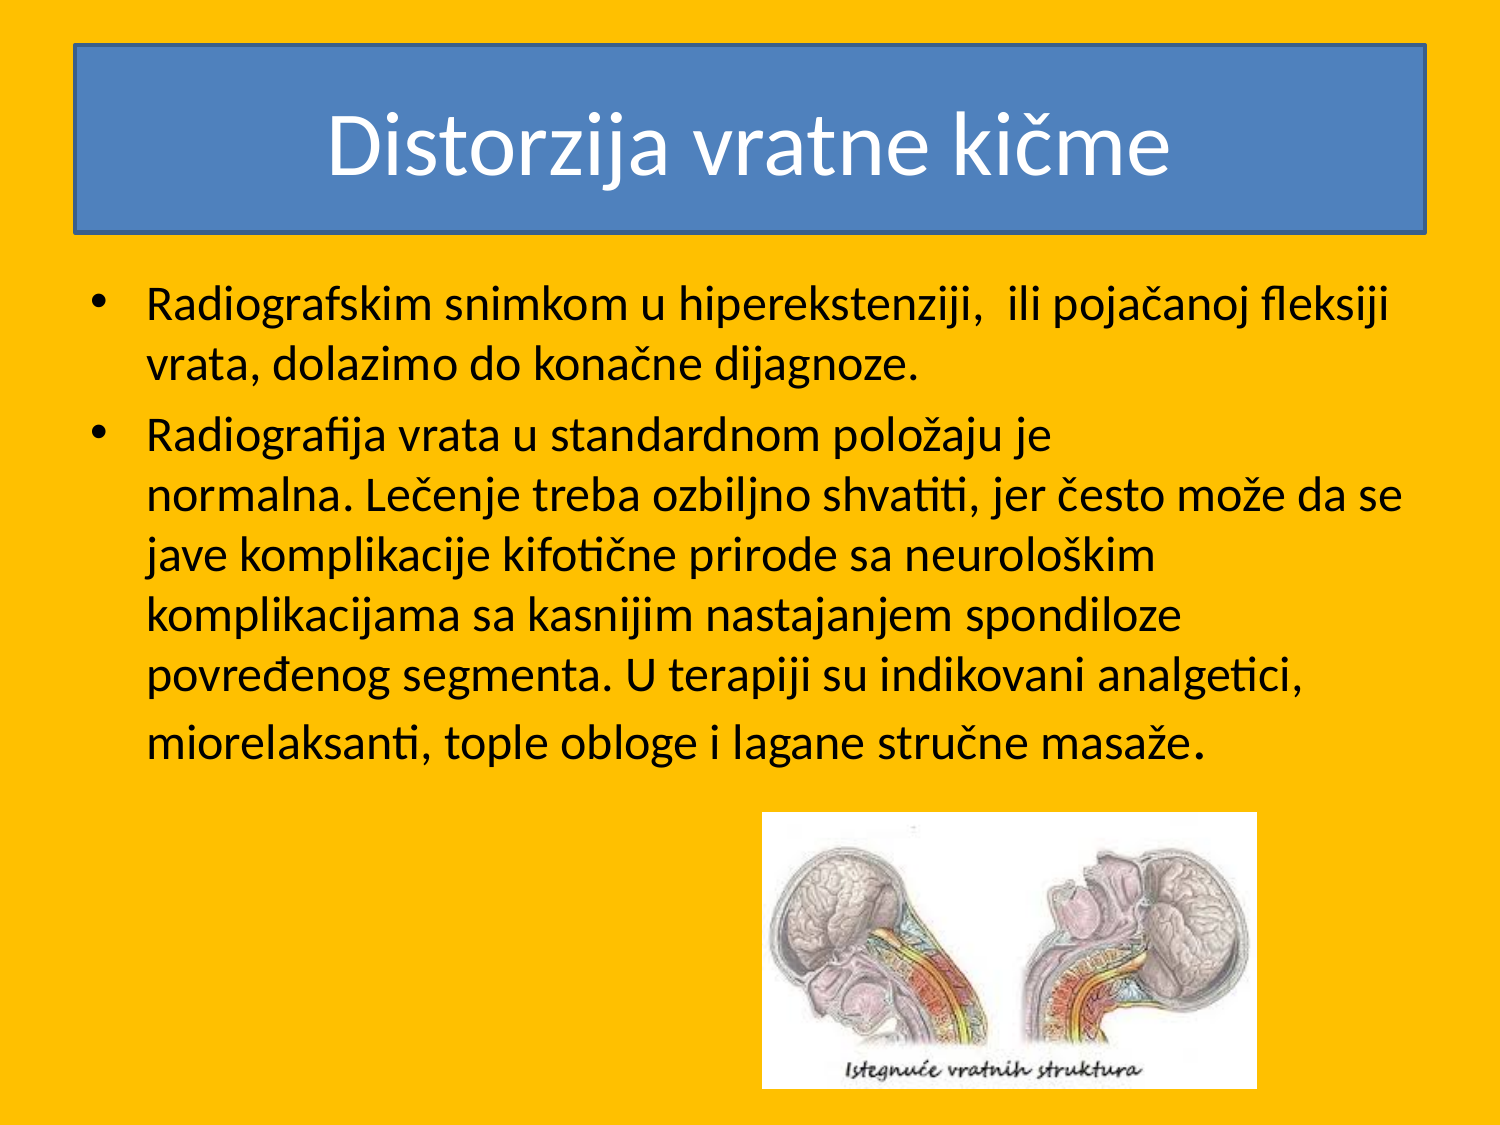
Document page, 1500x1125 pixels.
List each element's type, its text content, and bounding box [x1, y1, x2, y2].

list Radiografskim snimkom u hiperekstenziji, ili pojačanoj fleksiji vrata, dolazimo do konačne dijagnoze. Radiografija vrata u standardnom položaju je normalna. Lečenje treba ozbiljno shvatiti, jer često može da se jave komplikacije kifotične prirode sa neurološkim komplikacijama sa kasnijim nastajanjem spondiloze povređenog segmenta. U terapiji su indikovani analgetici, miorelaksanti, tople obloge i lagane stručne masaže. [75, 262, 1425, 1005]
picture [762, 812, 1257, 1090]
title Distorzija vratne kičme [73, 43, 1427, 235]
